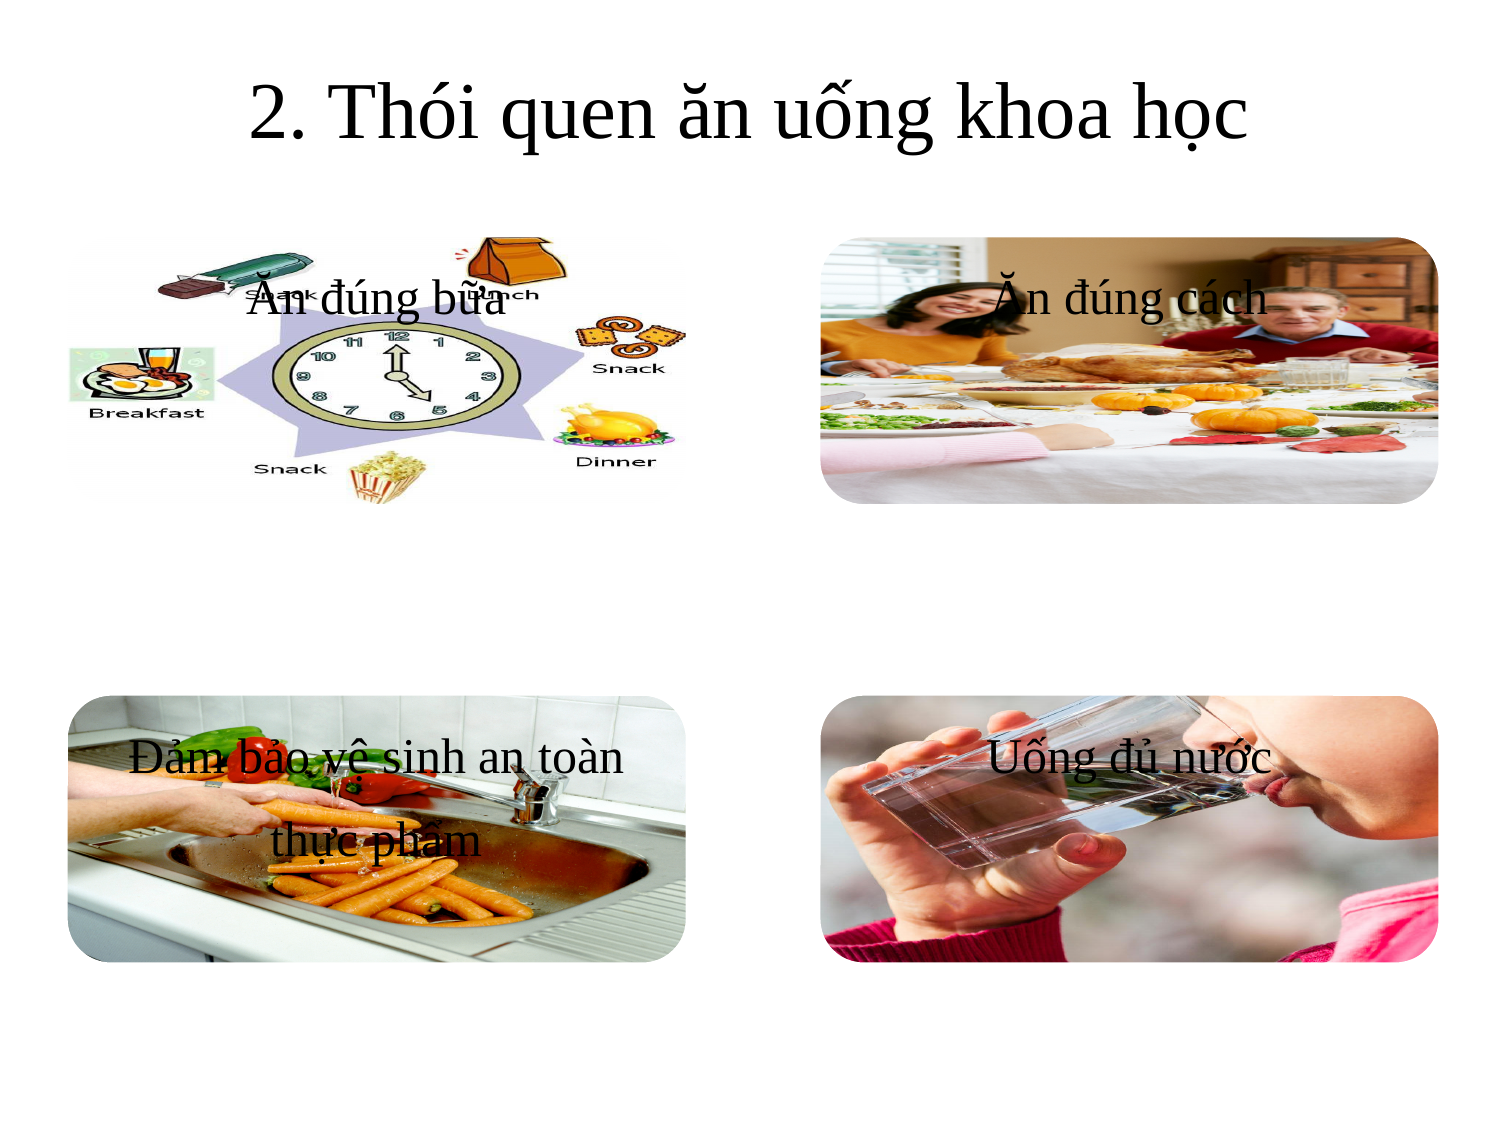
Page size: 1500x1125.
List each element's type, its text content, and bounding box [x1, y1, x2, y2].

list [65, 162, 1435, 1038]
title 2. Thói quen ăn uống khoa học [142, 49, 1358, 160]
